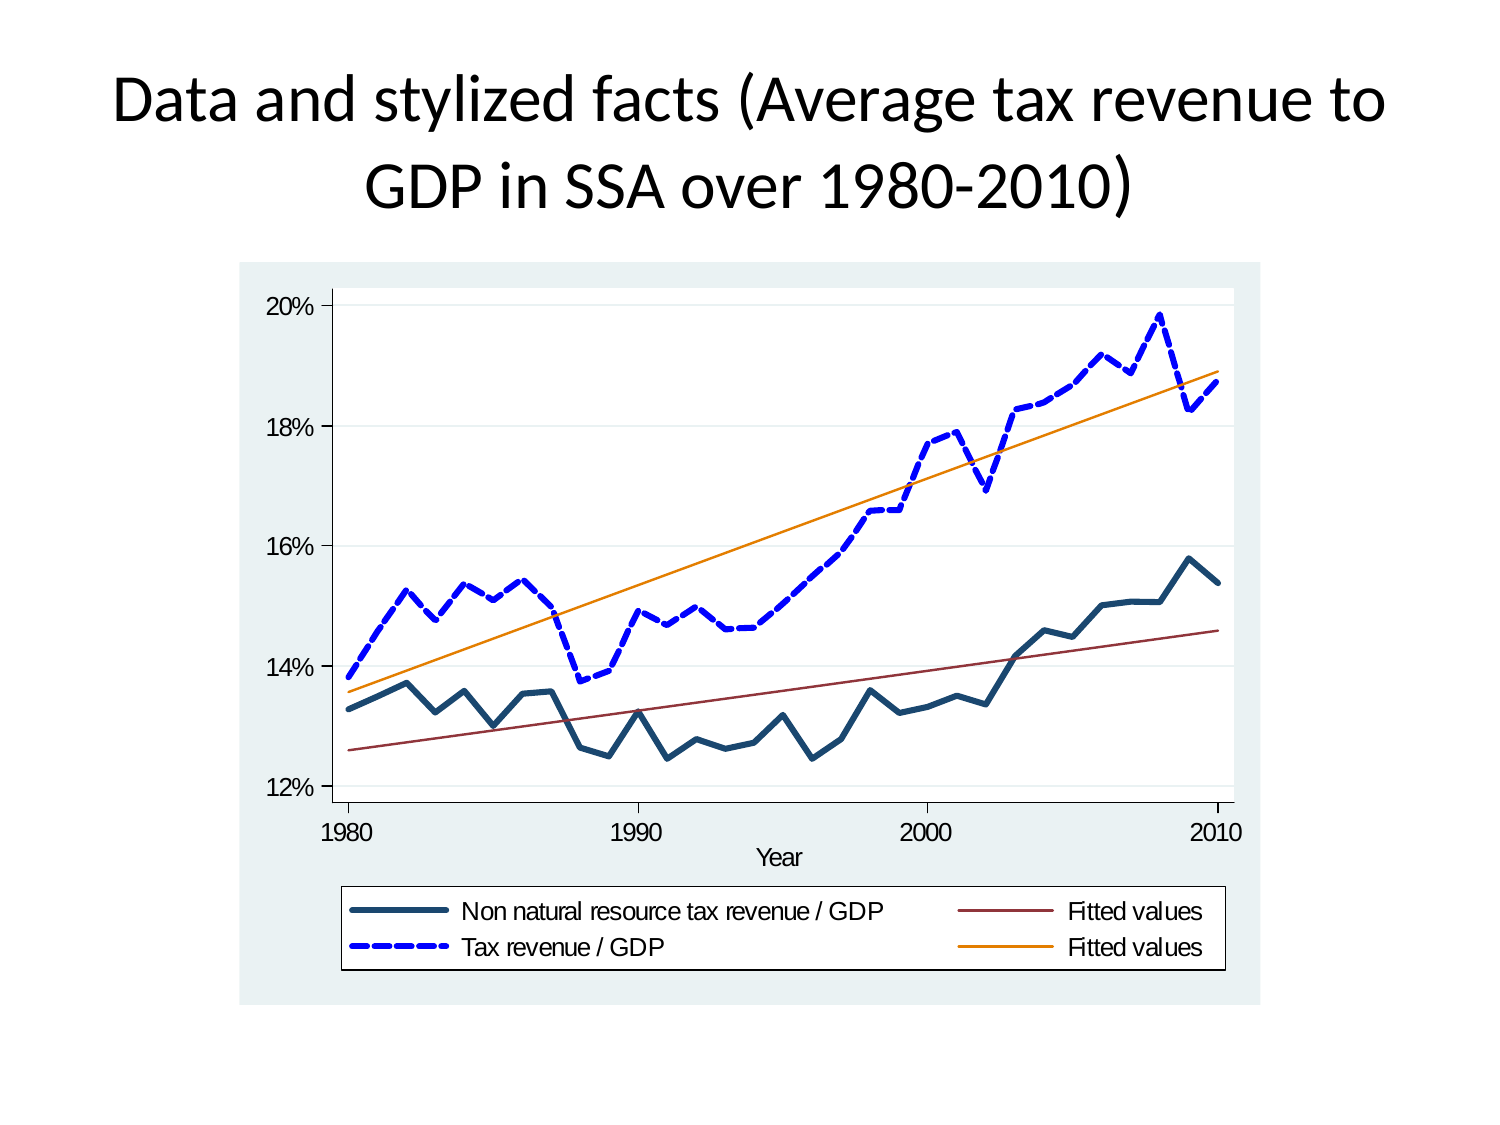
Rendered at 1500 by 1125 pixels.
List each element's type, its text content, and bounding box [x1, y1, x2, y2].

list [239, 262, 1261, 1006]
title Data and stylized facts (Average tax revenue to GDP in SSA over 1980-2010) [75, 45, 1425, 233]
